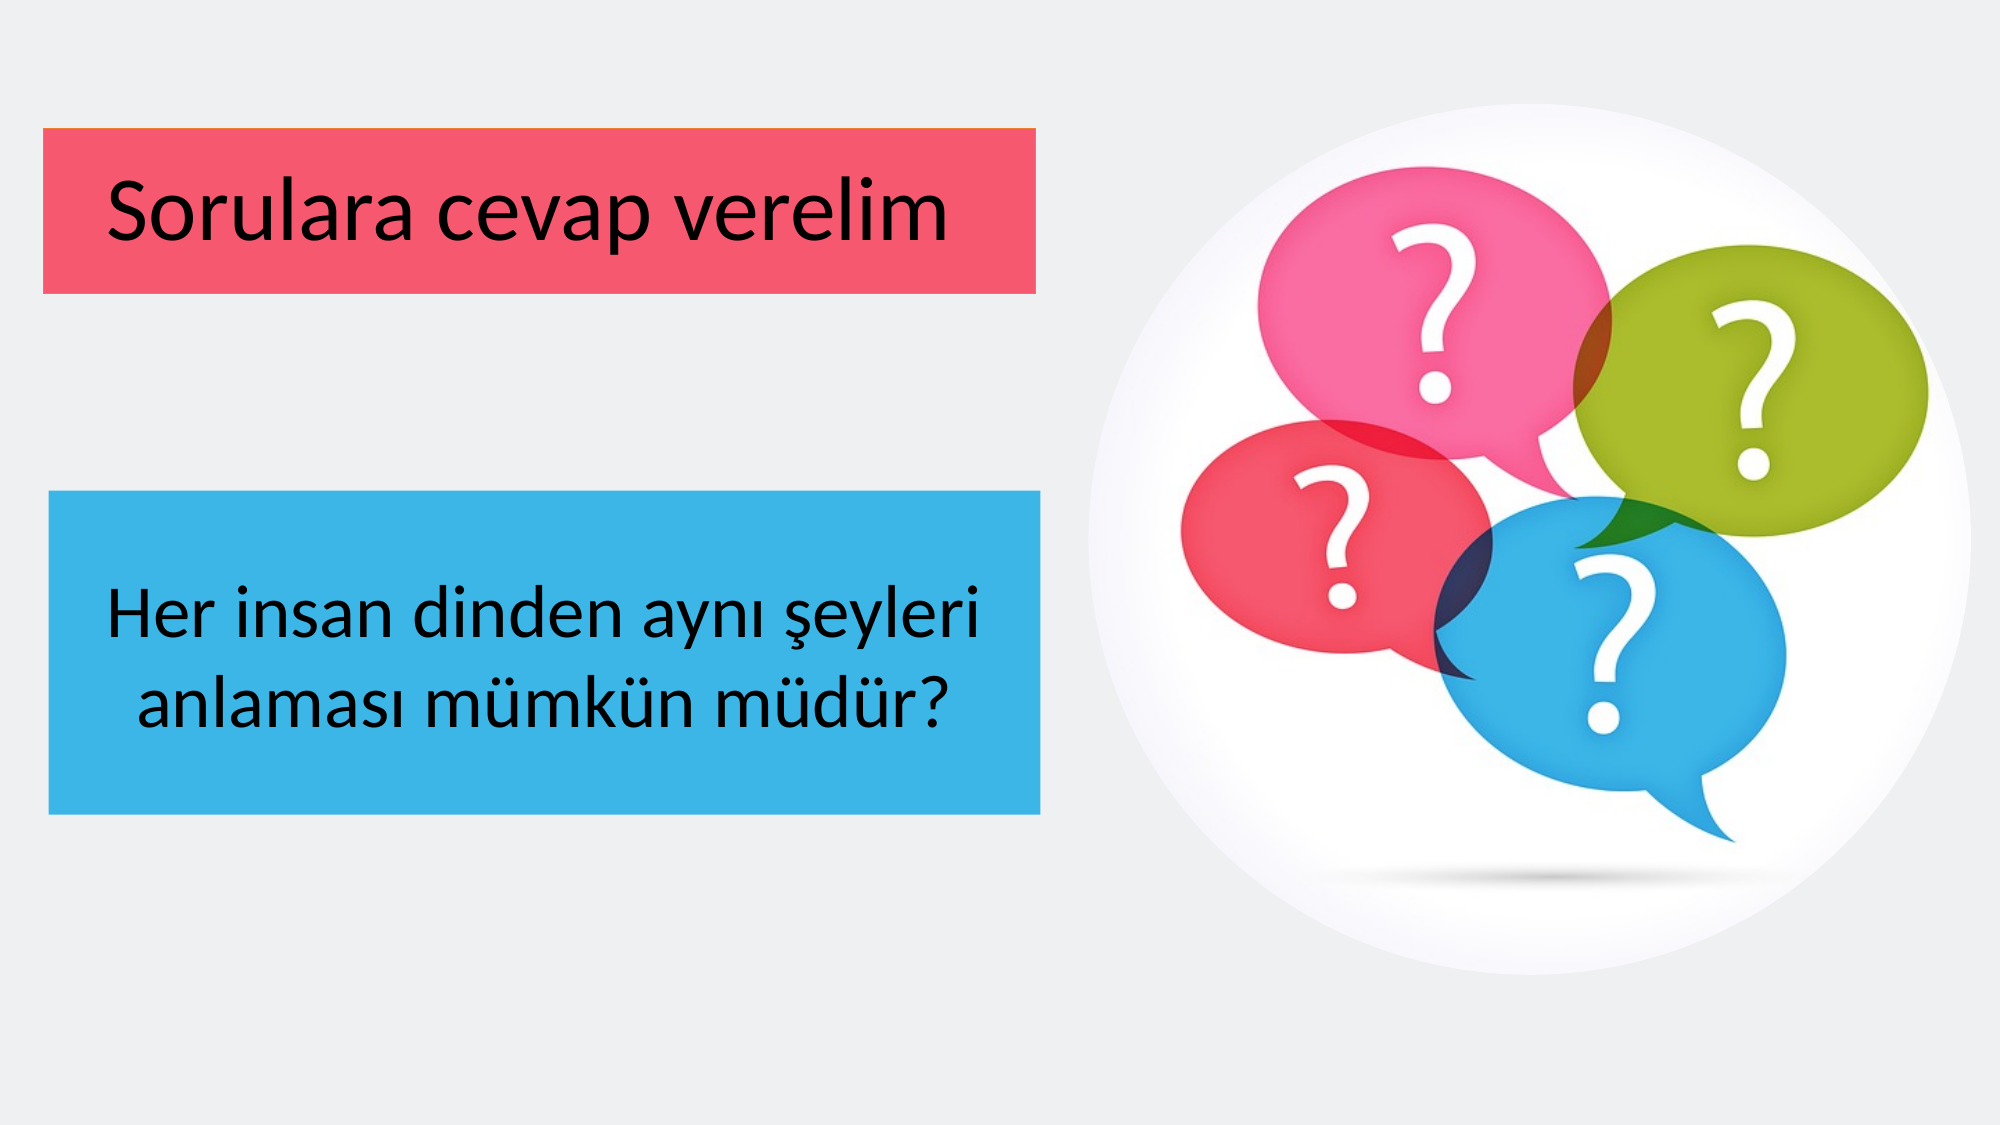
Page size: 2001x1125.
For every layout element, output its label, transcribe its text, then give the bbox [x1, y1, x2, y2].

text_box Sorulara cevap verelim [43, 128, 1036, 294]
text_box Her insan dinden aynı şeyleri anlaması mümkün müdür? [48, 490, 1041, 815]
picture [1088, 103, 1971, 975]
